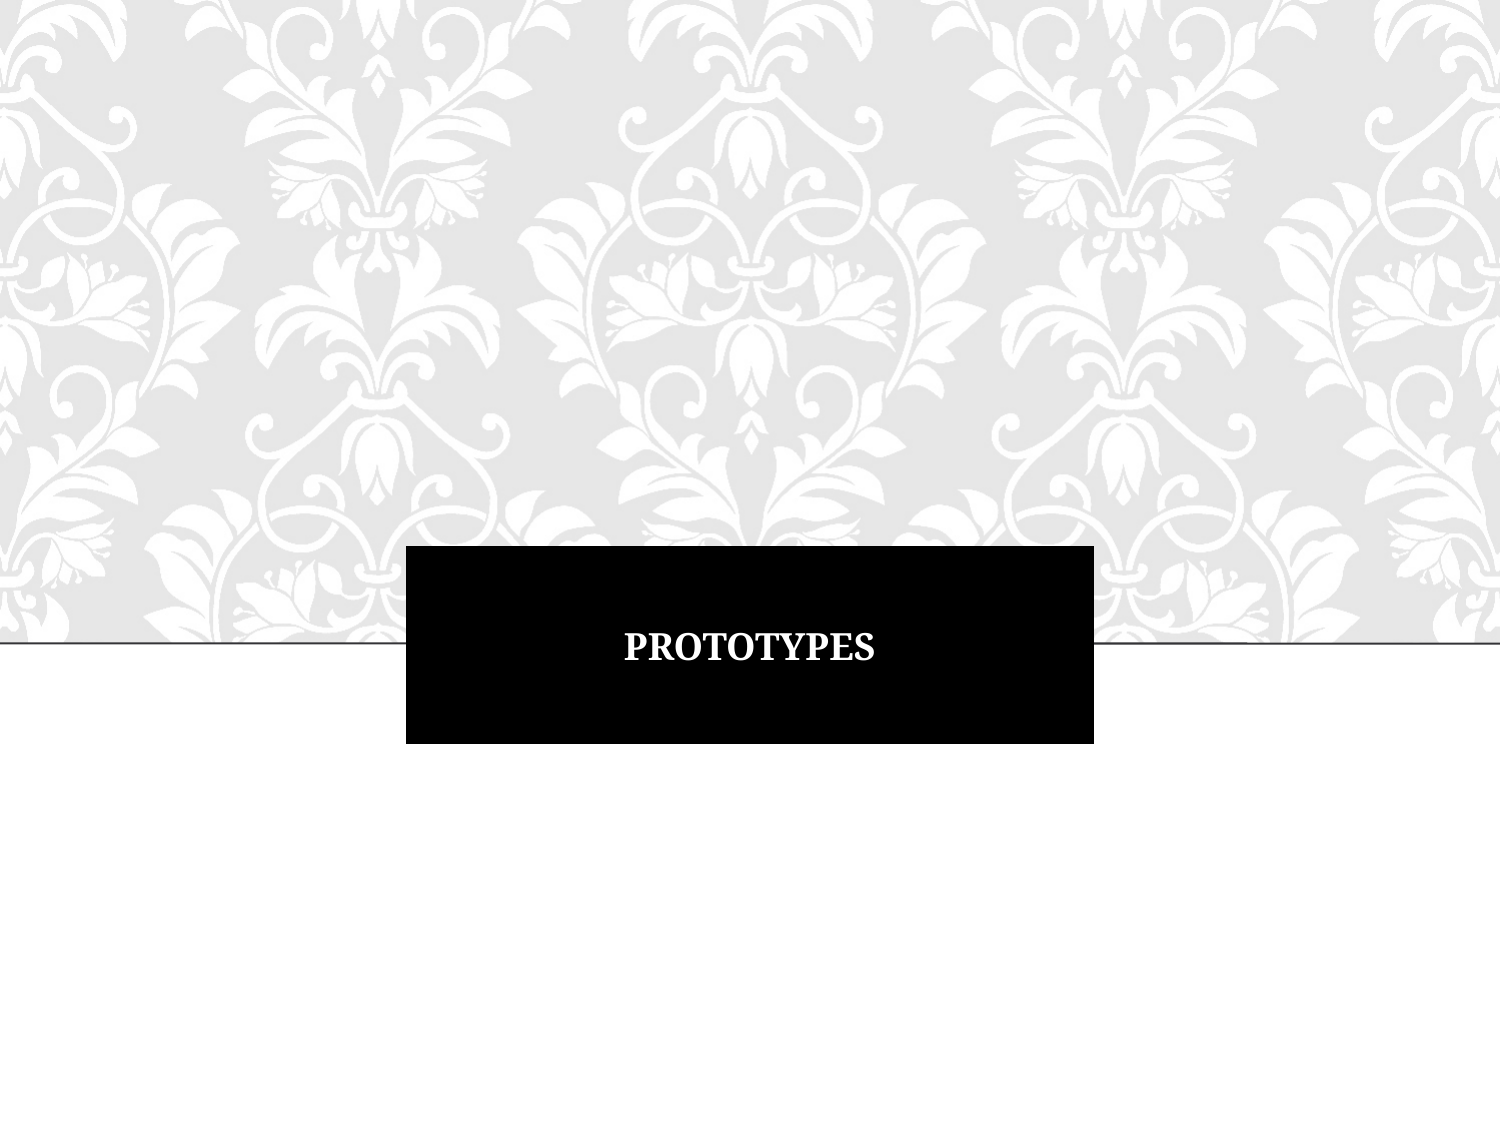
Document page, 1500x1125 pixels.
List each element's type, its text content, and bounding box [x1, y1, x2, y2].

title Prototypes [407, 544, 1093, 676]
